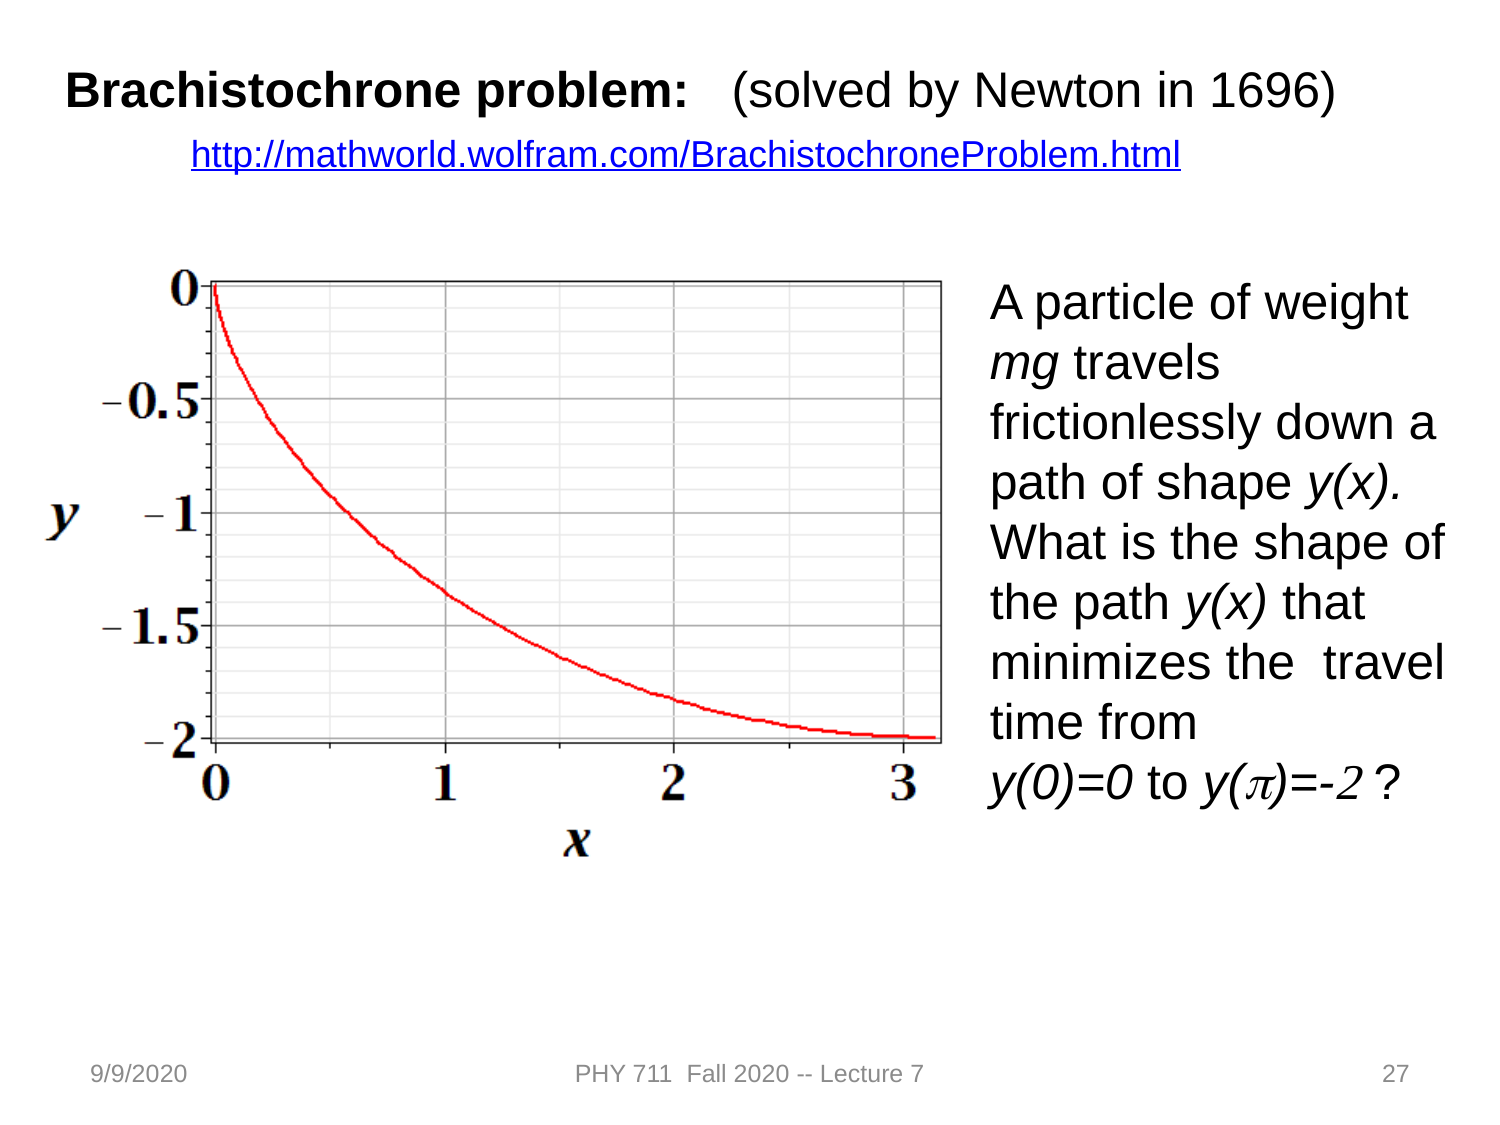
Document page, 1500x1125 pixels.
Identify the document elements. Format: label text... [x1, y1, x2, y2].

text_box A particle of weight mg travels frictionlessly down a path of shape y(x). What is the shape of the path y(x) that minimizes the travel time from y(0)=0 to y(p)=-2 ? [975, 262, 1463, 818]
footer PHY 711 Fall 2020 -- Lecture 7 [512, 1042, 988, 1103]
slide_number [75, 1042, 425, 1103]
picture [34, 248, 951, 874]
slide_number 27 [1074, 1042, 1425, 1103]
text_box Brachistochrone problem: (solved by Newton in 1696) http://mathworld.wolfram.com/BrachistochroneProblem.html [49, 49, 1463, 185]
